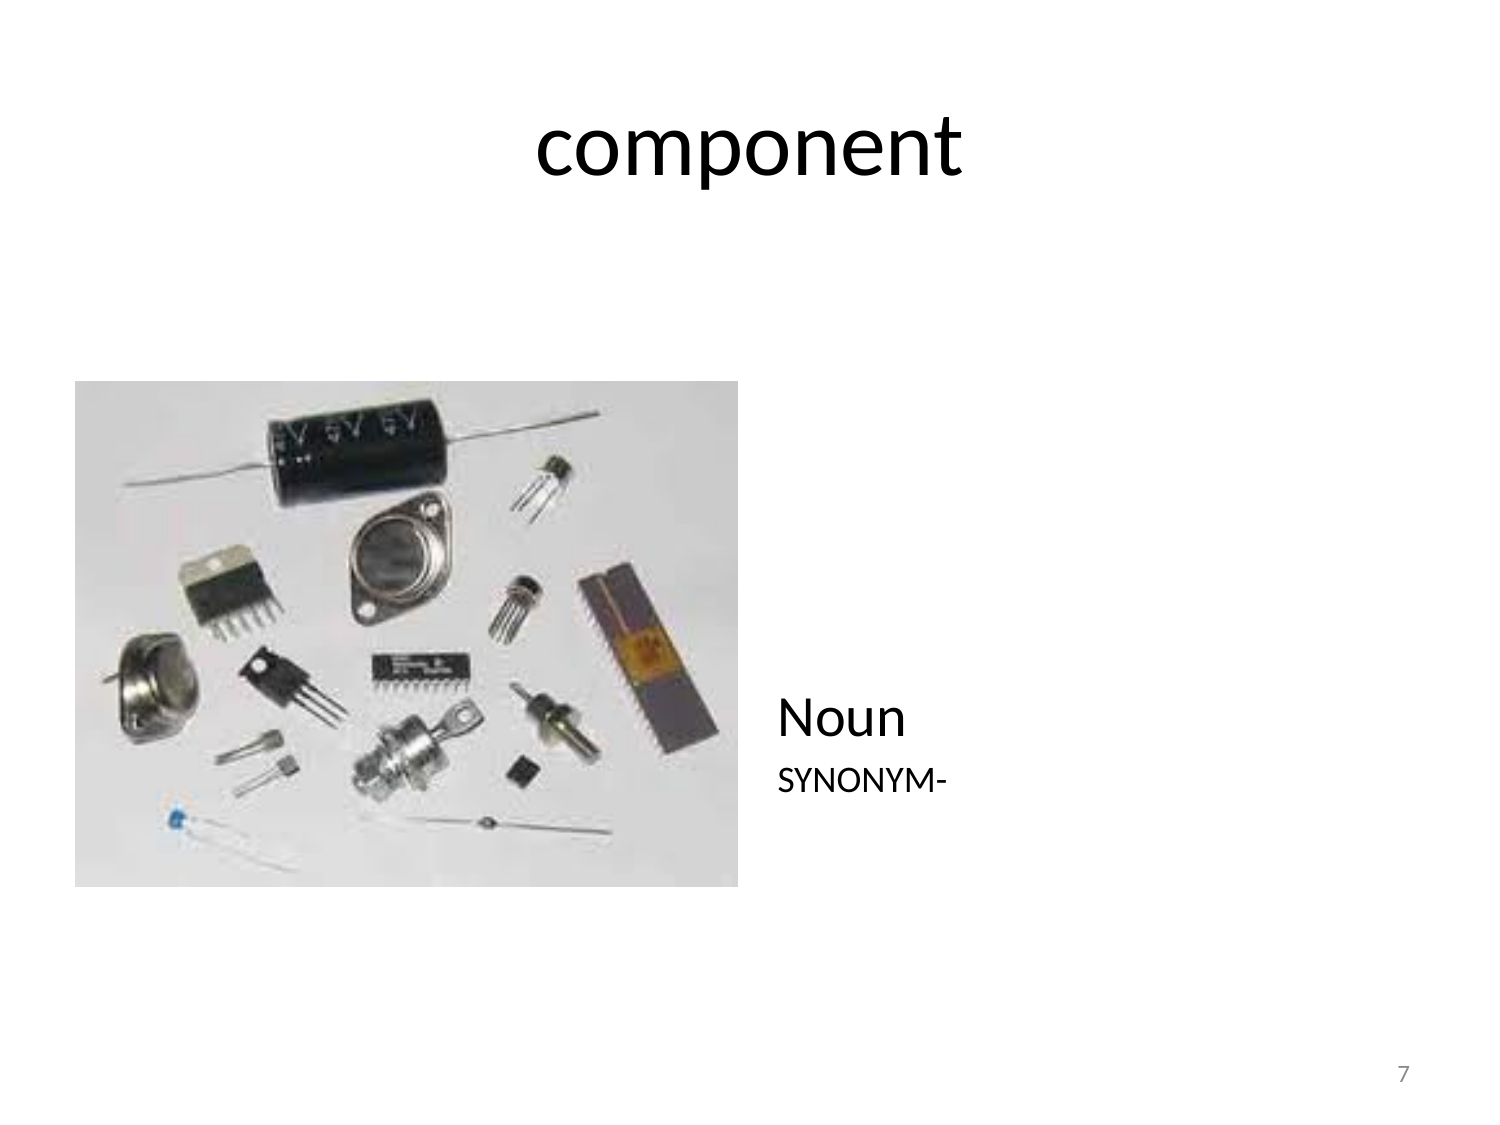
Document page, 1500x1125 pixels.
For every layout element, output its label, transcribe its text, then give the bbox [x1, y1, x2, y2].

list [74, 262, 738, 1006]
list Noun SYNONYM- [762, 262, 1425, 1005]
title component [75, 45, 1425, 233]
slide_number 7 [1074, 1042, 1425, 1103]
